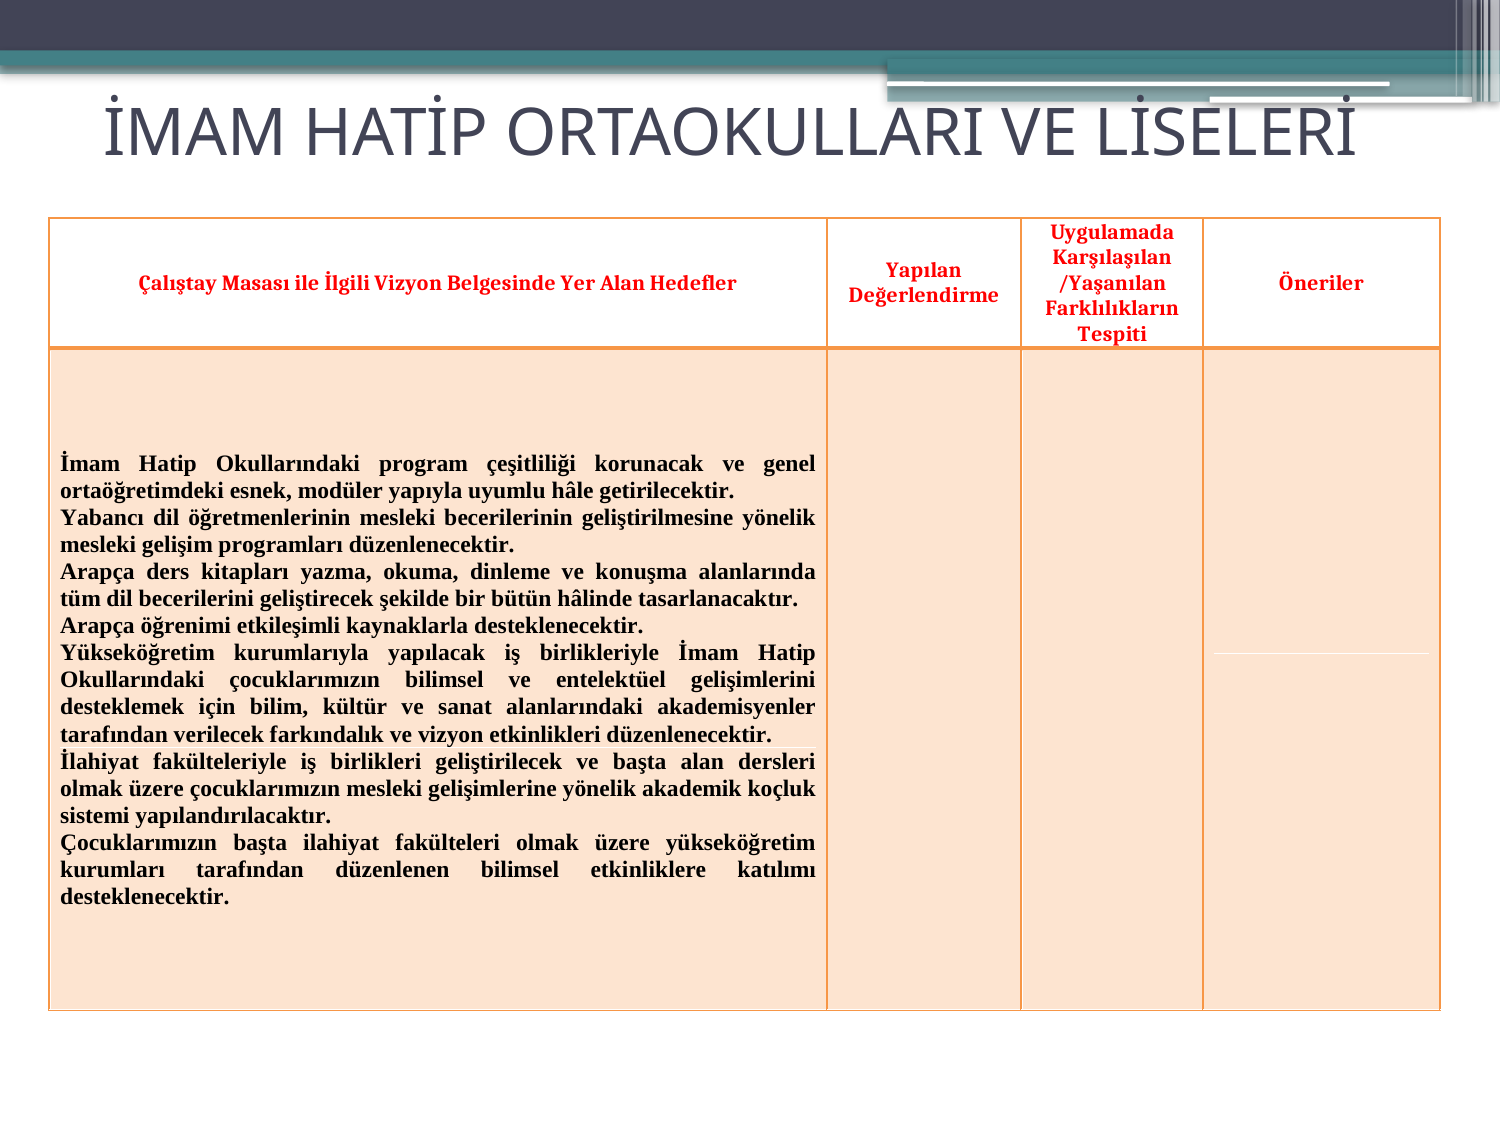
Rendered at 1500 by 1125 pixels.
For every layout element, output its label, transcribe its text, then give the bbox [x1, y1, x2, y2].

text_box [34, 217, 1456, 1125]
title İMAM HATİP ORTAOKULLARI VE LİSELERİ [35, 58, 1444, 200]
